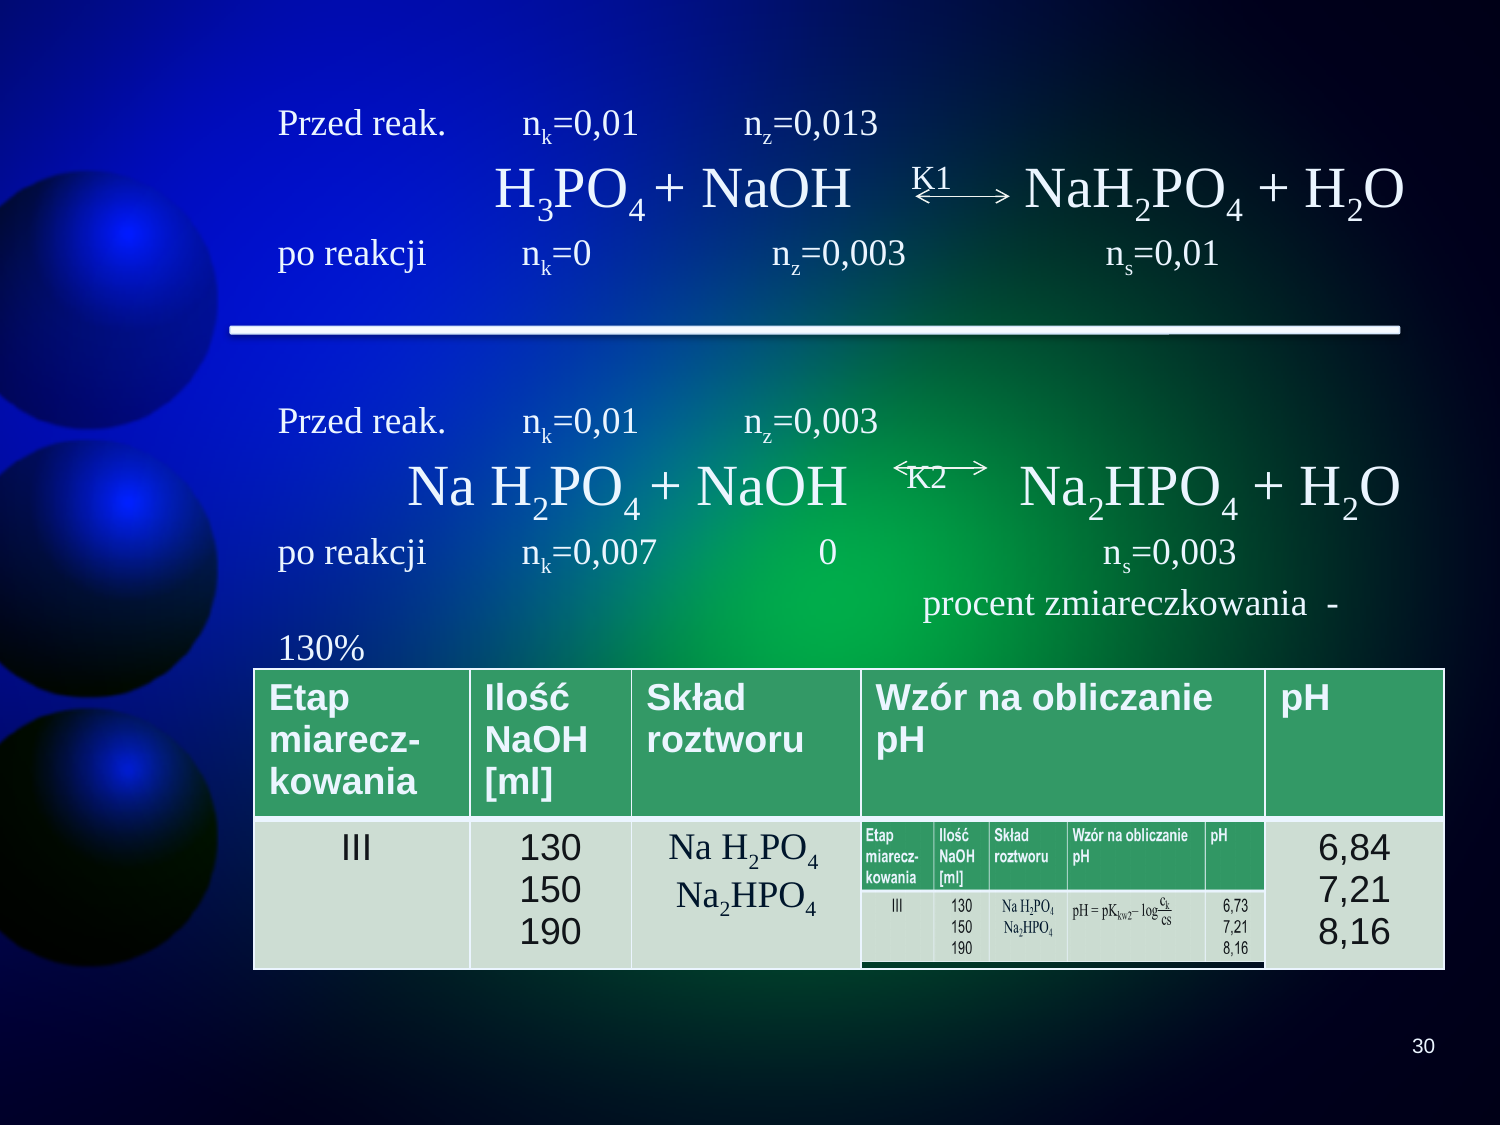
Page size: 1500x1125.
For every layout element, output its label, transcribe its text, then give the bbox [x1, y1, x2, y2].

list Przed reak. nk=0,01 nz=0,013 H3PO4 + NaOH K1 NaH2PO4 + H2O po reakcji nk=0 nz=0,003 ns=0,01 Przed reak. nk=0,01 nz=0,003 Na H2PO4 + NaOH K2 Na2HPO4 + H2O po reakcji nk=0,007 0 ns=0,003 procent zmiareczkowania - 130% [262, 90, 1450, 1000]
table_header Ilość NaOH [ml] [471, 670, 631, 816]
table_header Wzór na obliczanie pH [862, 670, 1264, 816]
table_header Skład roztworu [632, 670, 860, 816]
table_header Etap miarecz- kowania [255, 670, 469, 816]
picture [0, 0, 1500, 1125]
slide_number 30 [1237, 1025, 1450, 1100]
table_cell 6,84 7,21 8,16 [1266, 822, 1443, 968]
table_cell 130 150 190 [471, 822, 631, 968]
table_header pH [1266, 670, 1443, 816]
table_cell Na H2PO4 Na2HPO4 [632, 822, 860, 968]
text_box [229, 325, 1401, 335]
table_cell [862, 822, 1264, 968]
table_cell III [255, 822, 469, 968]
